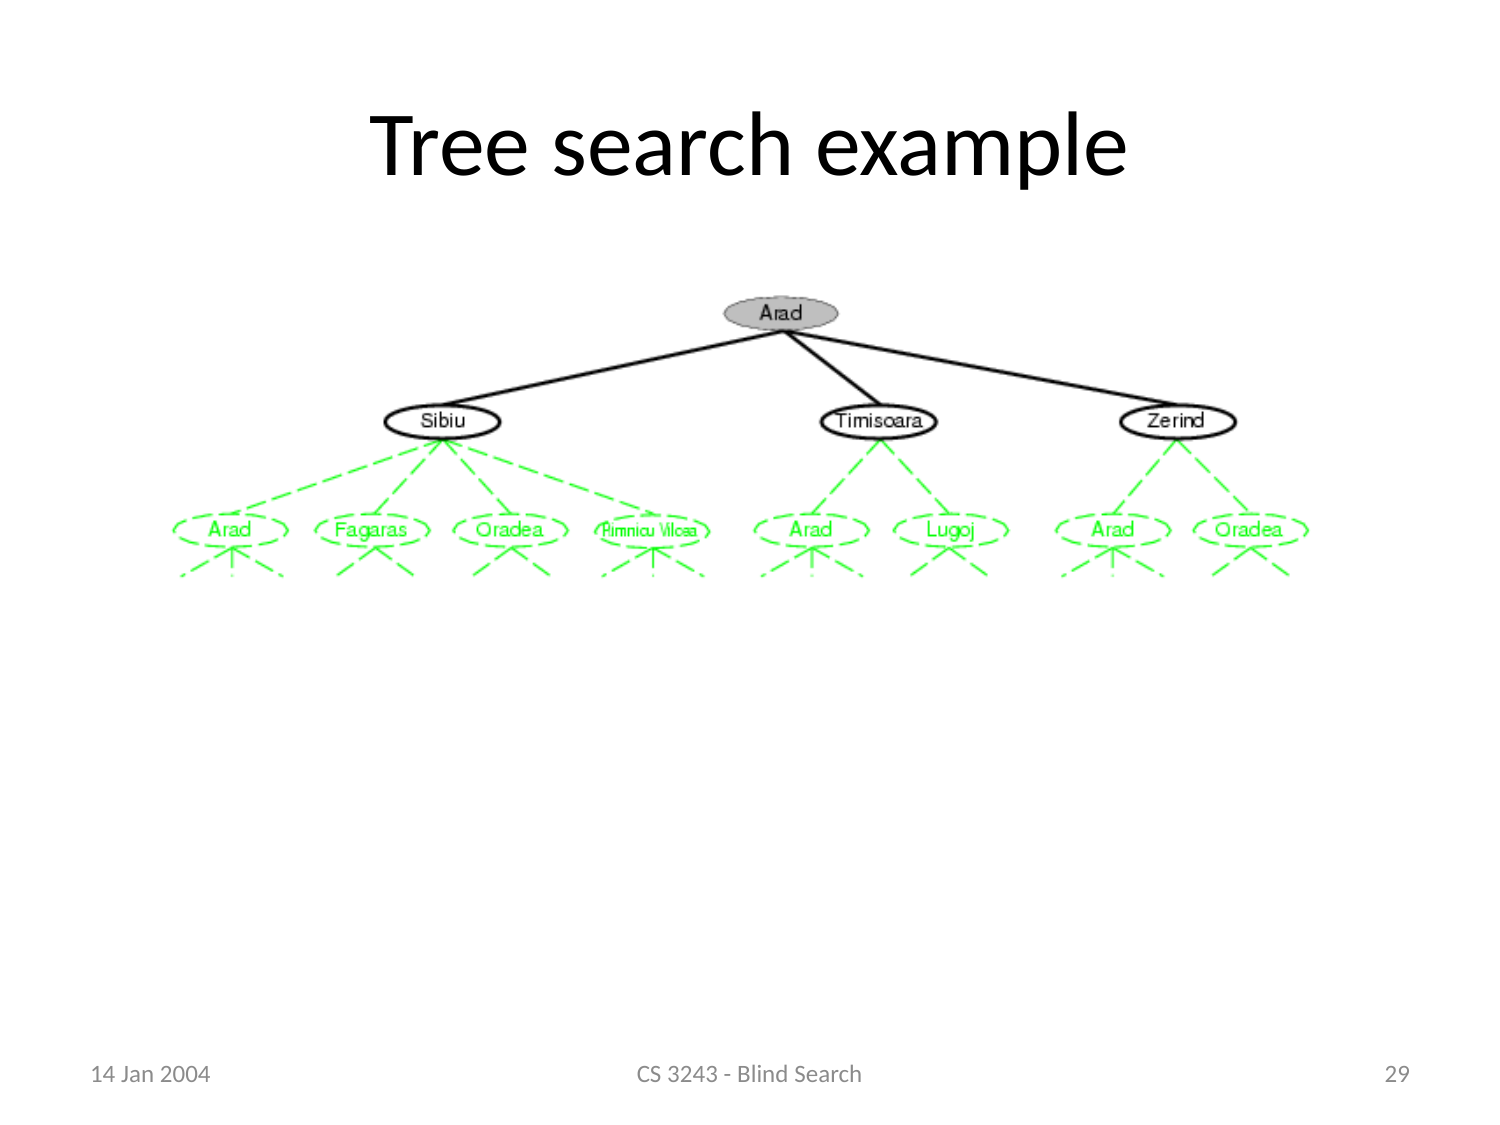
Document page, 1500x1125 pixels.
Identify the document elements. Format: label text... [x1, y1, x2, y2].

footer CS 3243 - Blind Search [512, 1042, 988, 1103]
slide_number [75, 1042, 425, 1103]
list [74, 294, 1405, 623]
title Tree search example [75, 45, 1425, 233]
slide_number 29 [1074, 1042, 1425, 1103]
